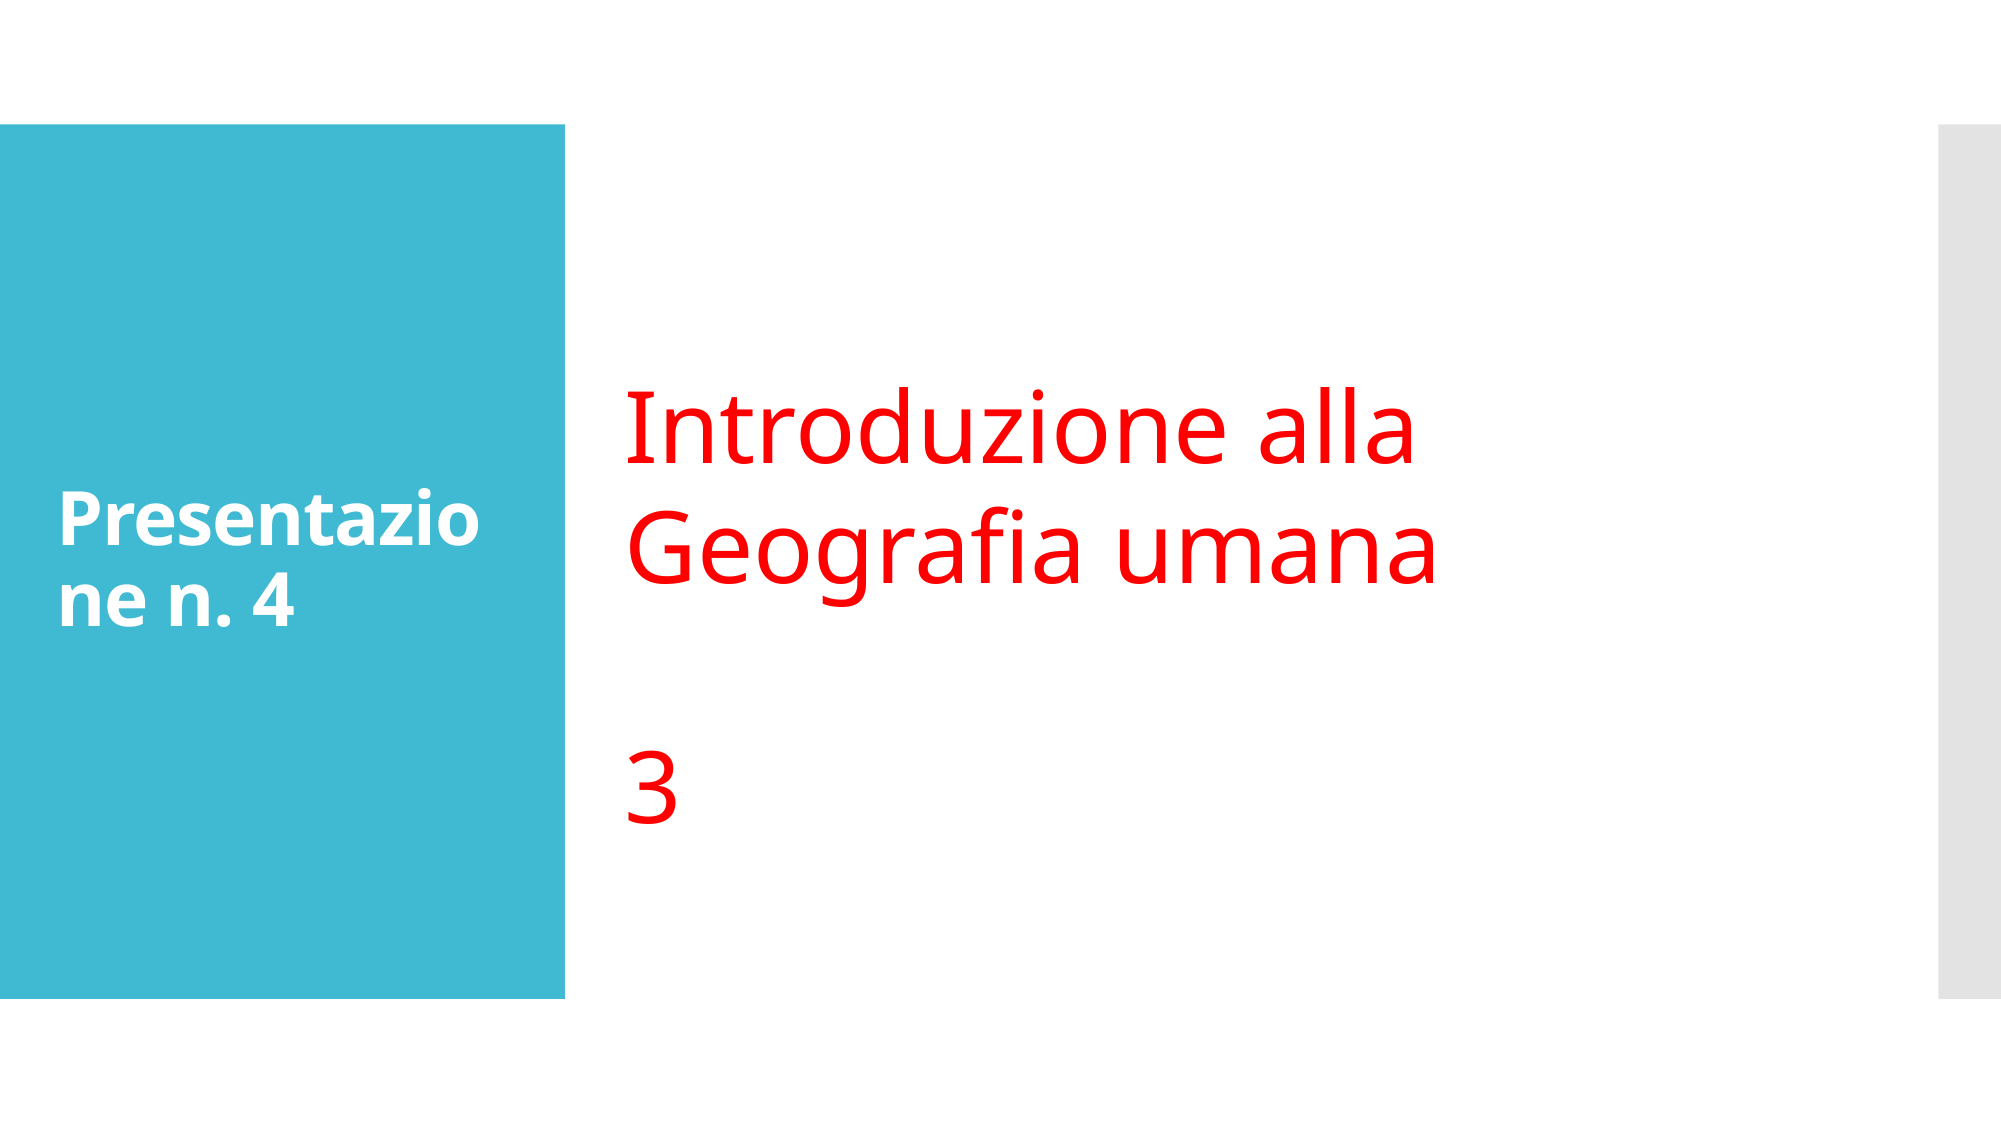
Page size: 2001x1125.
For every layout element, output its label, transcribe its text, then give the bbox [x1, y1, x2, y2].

title Presentazione n. 4 [41, 184, 525, 940]
list [188, 375, 1764, 963]
text_box Introduzione alla Geografia umana 3 [609, 356, 1741, 851]
